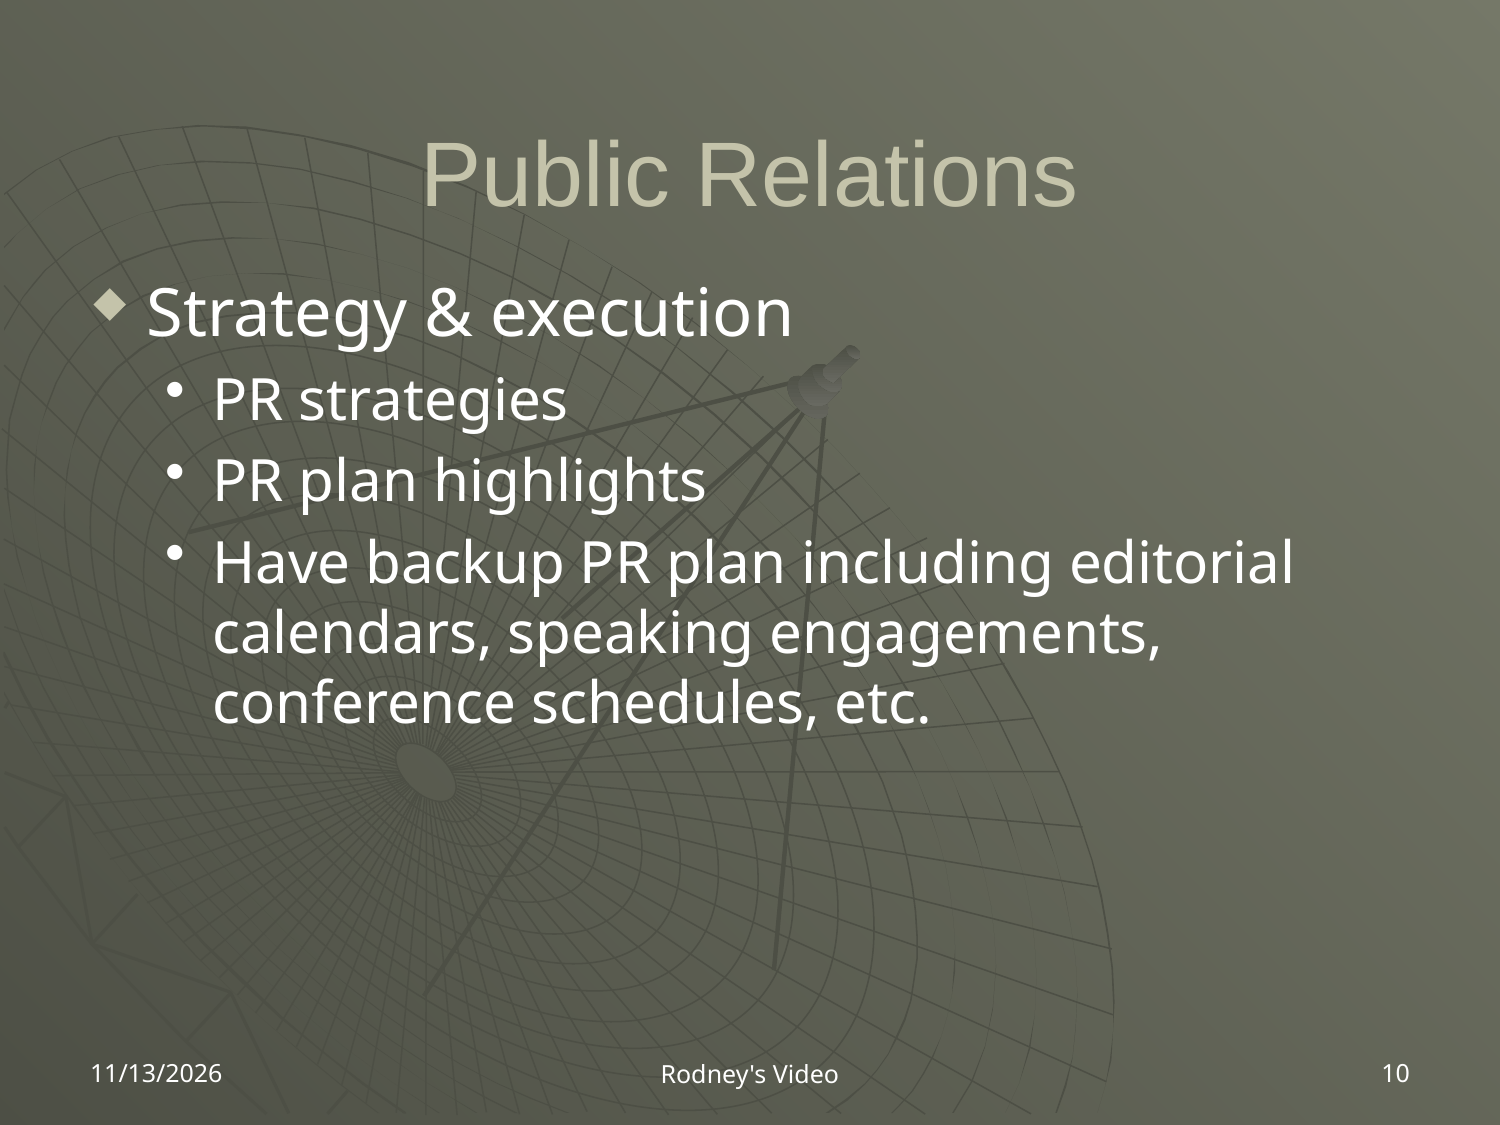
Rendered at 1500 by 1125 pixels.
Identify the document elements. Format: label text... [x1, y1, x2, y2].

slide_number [74, 1023, 426, 1100]
footer Rodney's Video [512, 1024, 988, 1101]
slide_number 10 [1074, 1023, 1426, 1100]
title Public Relations [74, 45, 1426, 233]
list Strategy & execution PR strategies PR plan highlights Have backup PR plan including editorial calendars, speaking engagements, conference schedules, etc. [74, 262, 1426, 1006]
